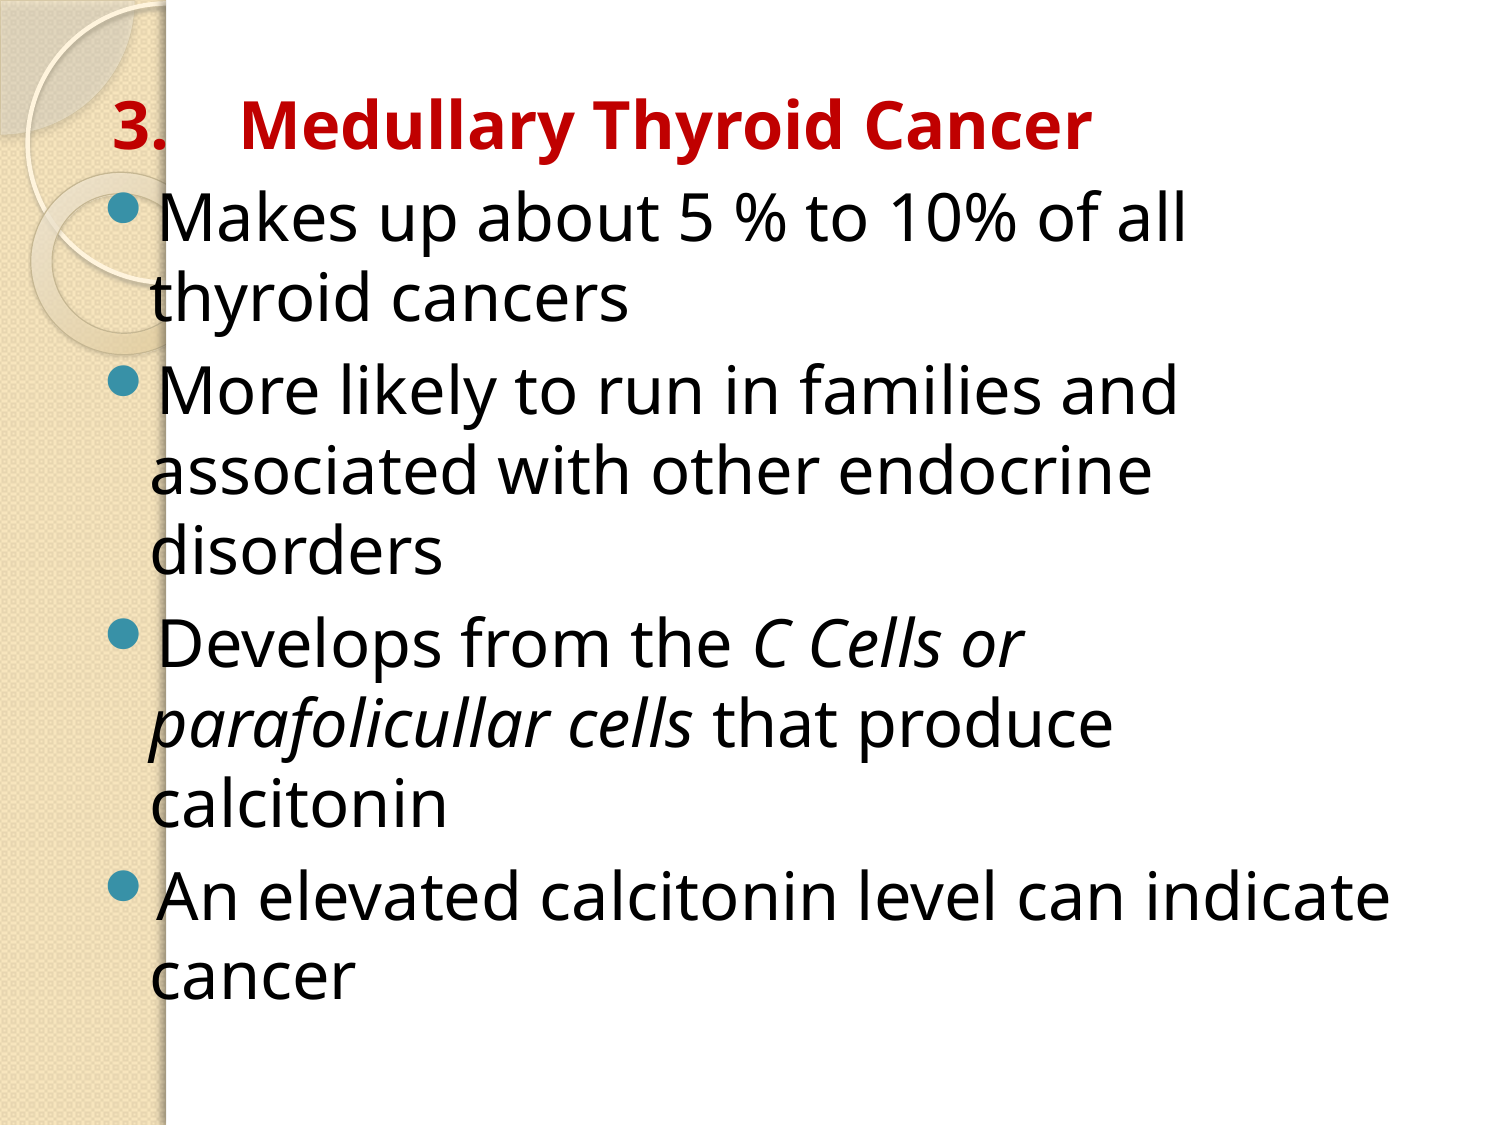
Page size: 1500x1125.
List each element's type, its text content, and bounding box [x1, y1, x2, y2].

list 3. Medullary Thyroid Cancer Makes up about 5 % to 10% of all thyroid cancers More likely to run in families and associated with other endocrine disorders Develops from the C Cells or parafolicullar cells that produce calcitonin An elevated calcitonin level can indicate cancer [75, 75, 1425, 1088]
